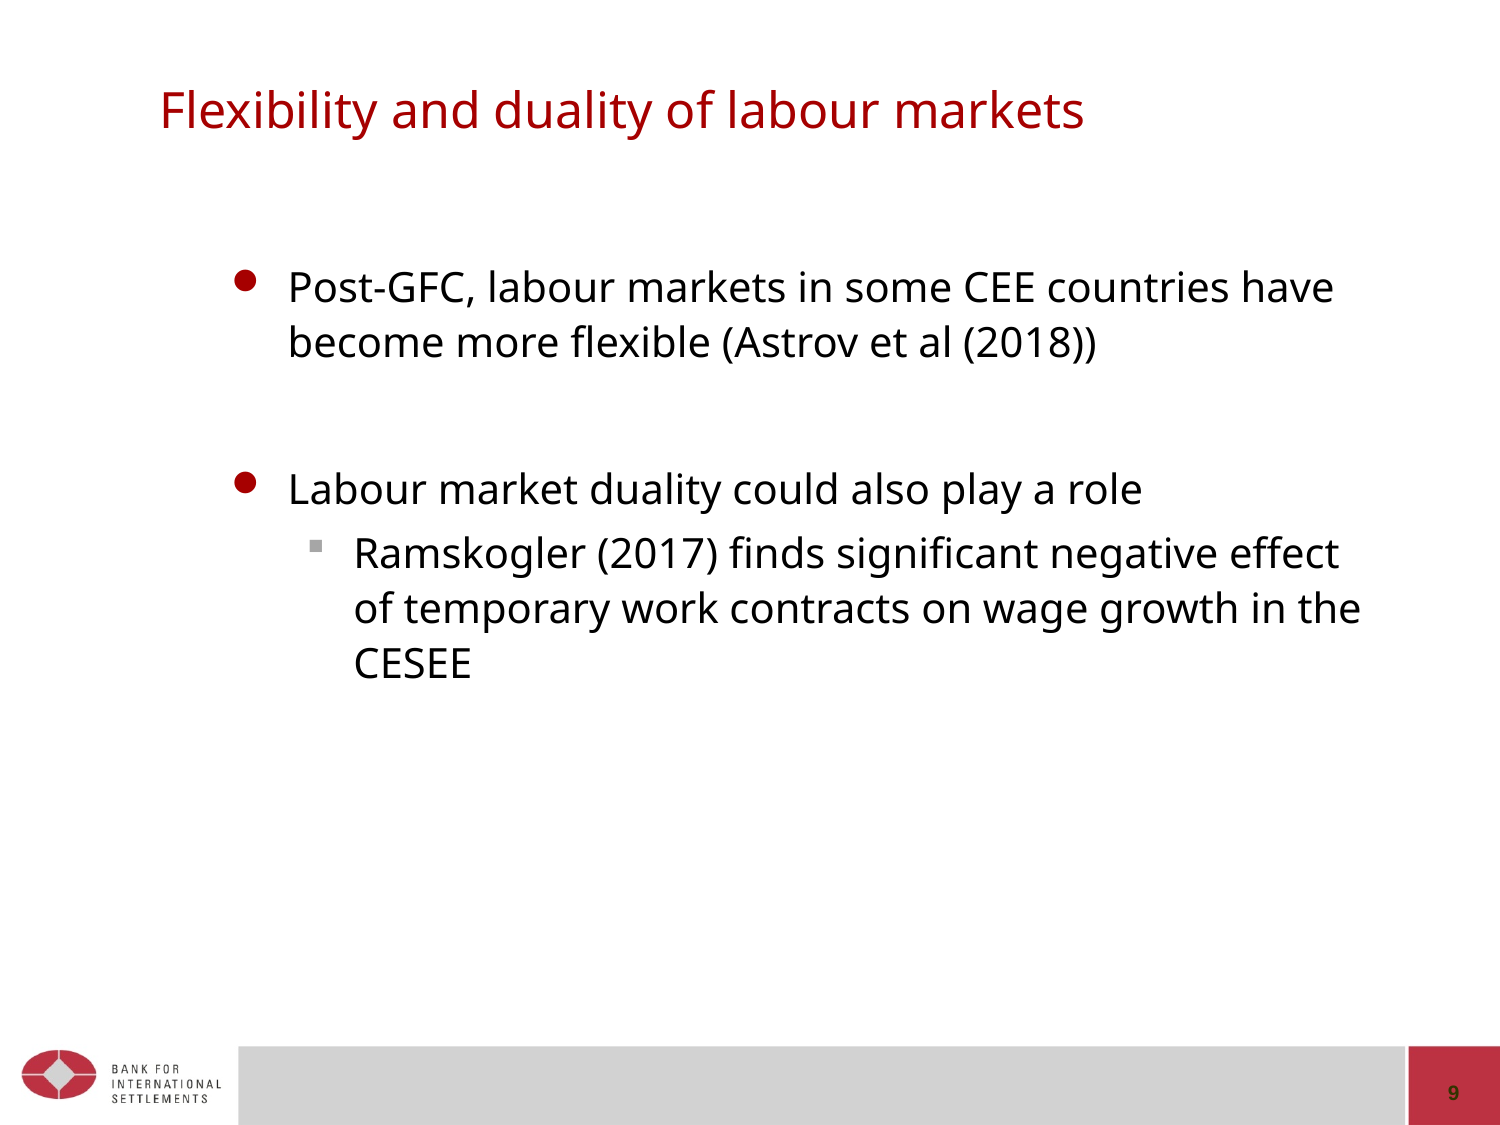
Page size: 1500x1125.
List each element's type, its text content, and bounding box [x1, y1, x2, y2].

slide_number 9 [1407, 1072, 1500, 1125]
picture [21, 1044, 1500, 1125]
title Flexibility and duality of labour markets [159, 78, 1386, 155]
list Post-GFC, labour markets in some CEE countries have become more flexible (Astrov et al (2018)) Labour market duality could also play a role Ramskogler (2017) finds significant negative effect of temporary work contracts on wage growth in the CESEE [231, 255, 1386, 893]
